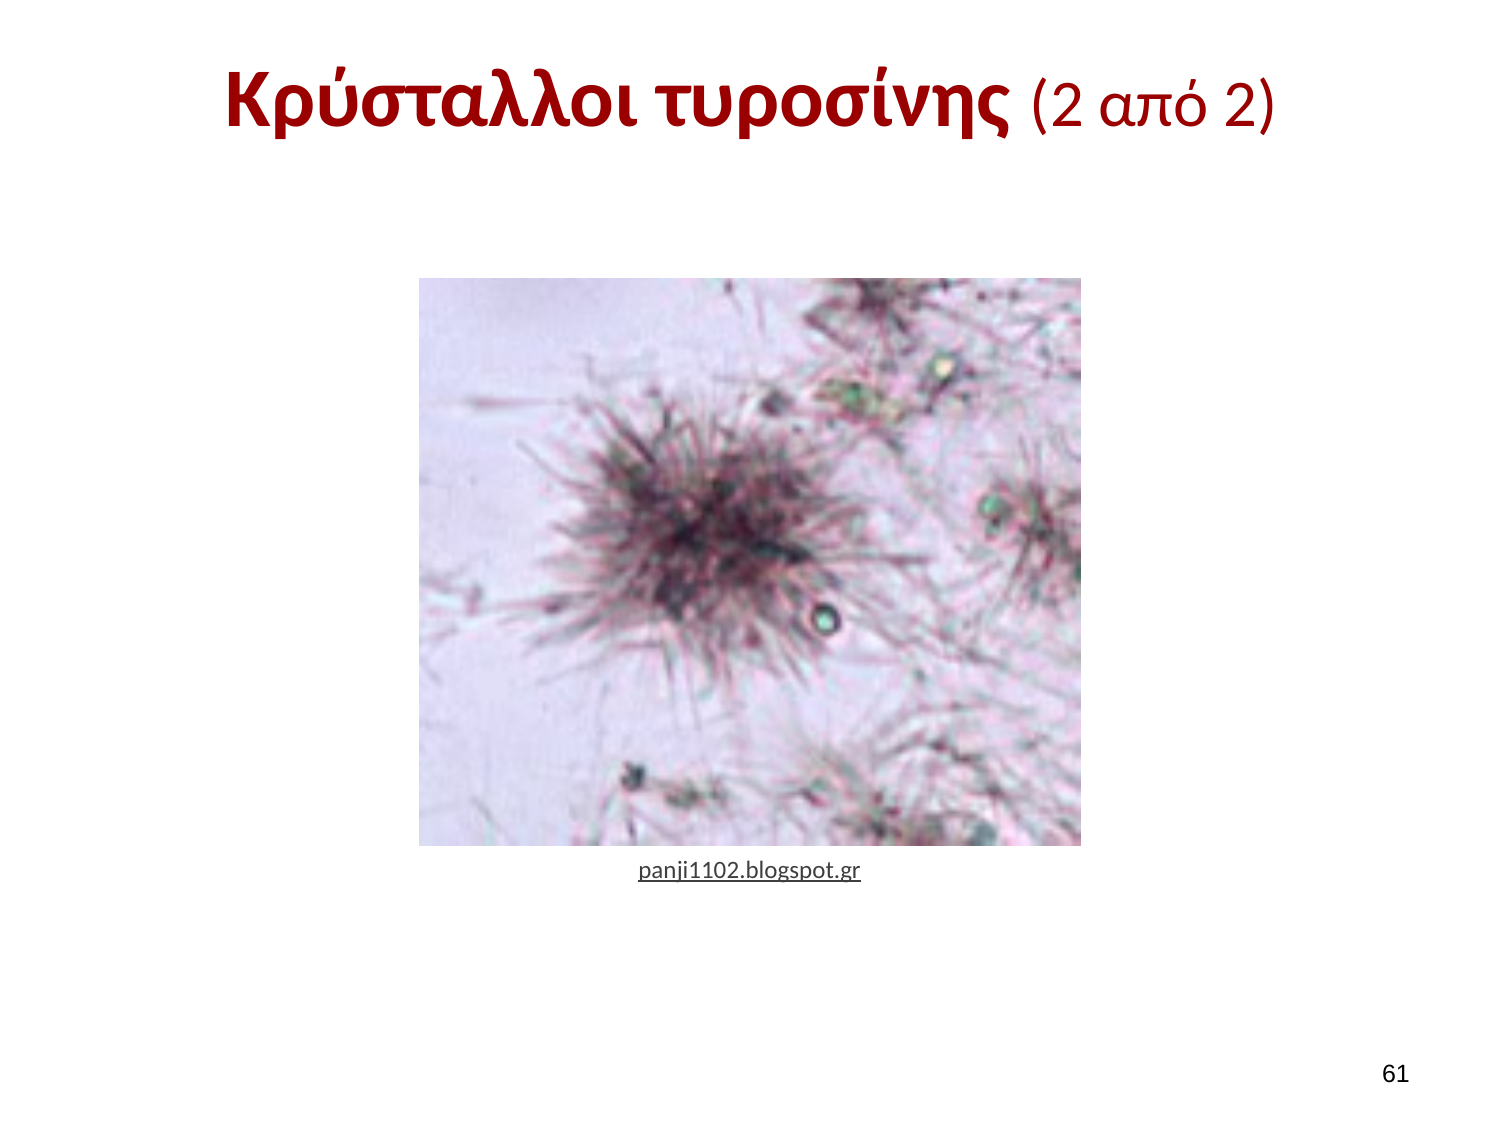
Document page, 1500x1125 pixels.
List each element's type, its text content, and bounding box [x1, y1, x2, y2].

text_box panji1102.blogspot.gr [623, 855, 877, 891]
picture [418, 278, 1081, 847]
slide_number 60 [1074, 1042, 1425, 1103]
title Κρύσταλλοι τυροσίνης (2 από 2) [76, 19, 1427, 169]
